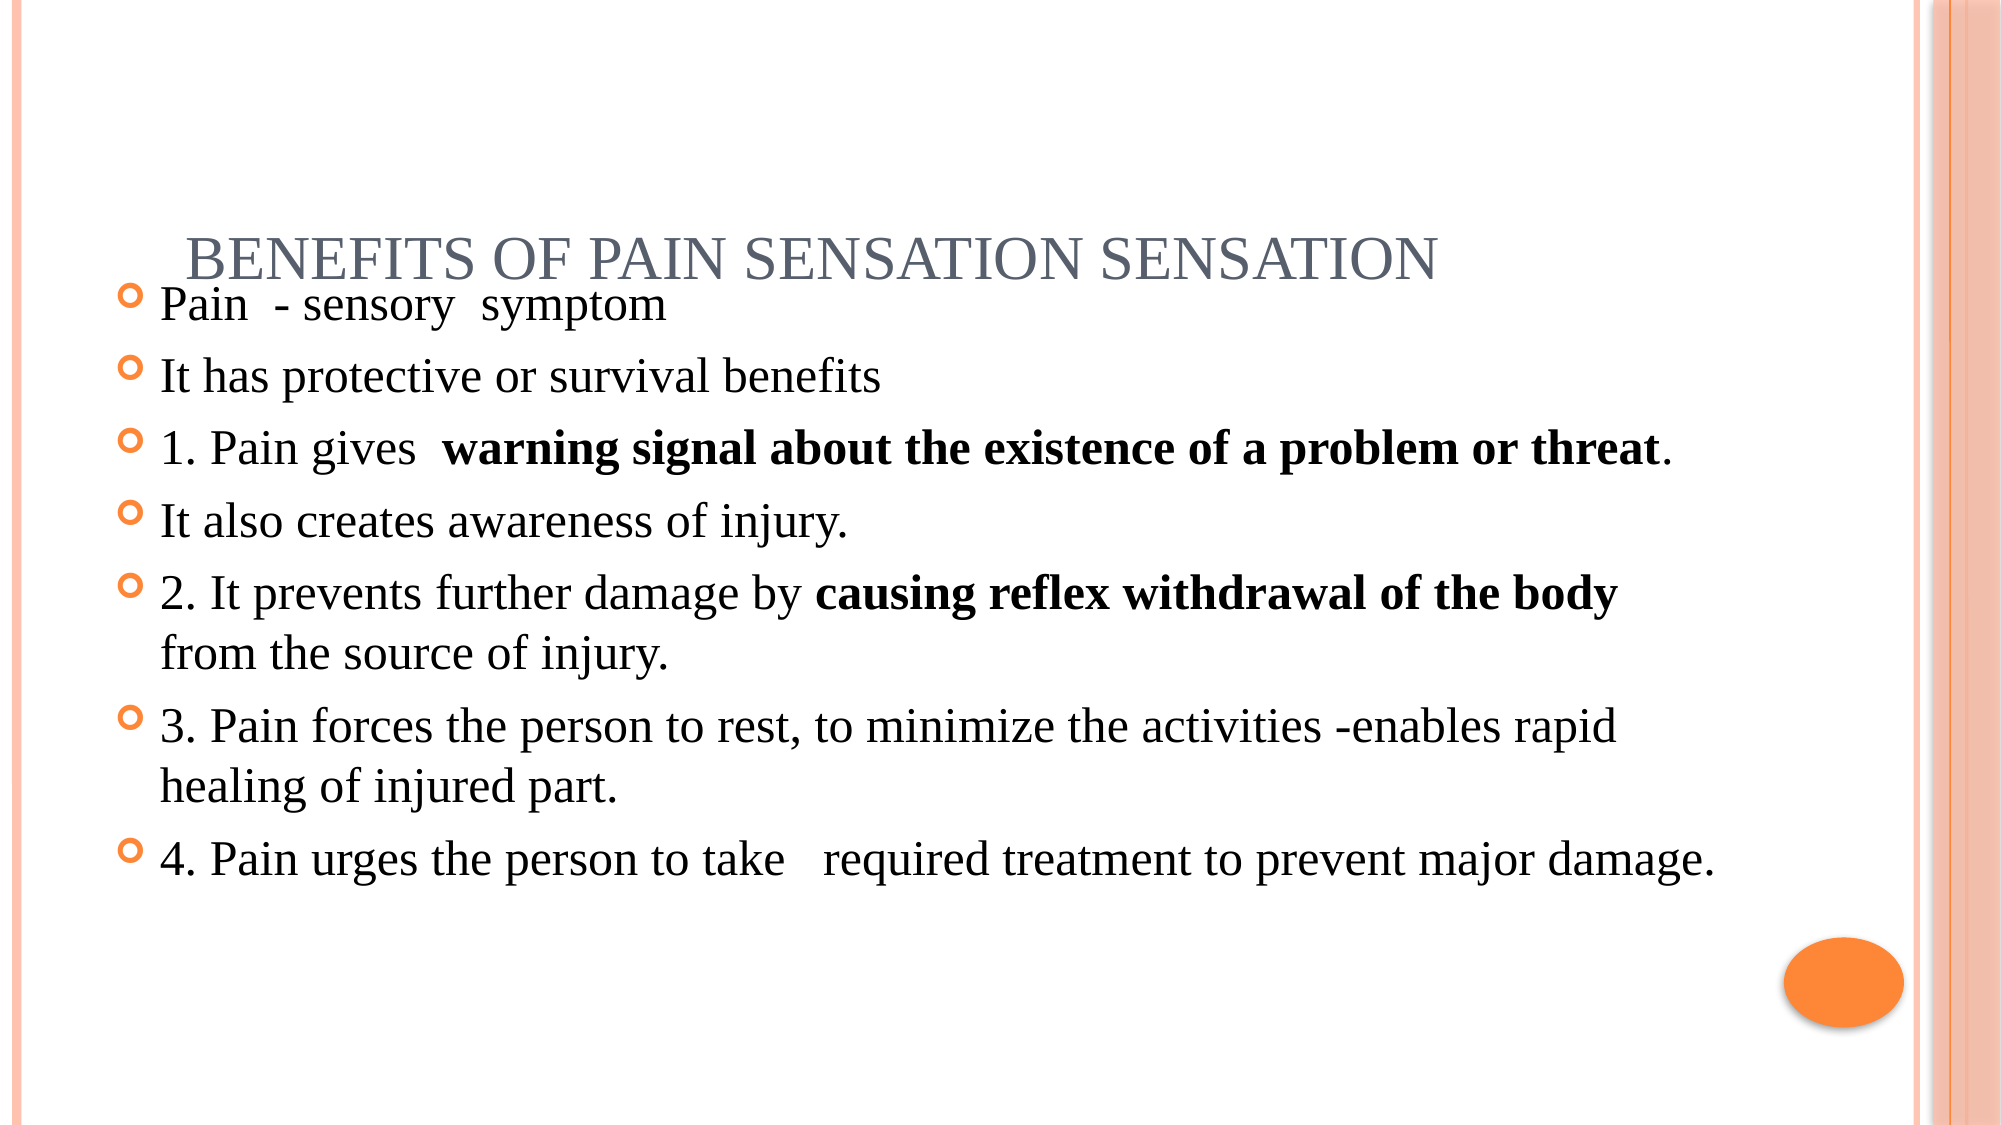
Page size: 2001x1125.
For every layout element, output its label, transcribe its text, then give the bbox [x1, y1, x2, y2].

title Benefits of pain sensation sensation [170, 81, 1896, 300]
list Pain - sensory symptom It has protective or survival benefits 1. Pain gives warning signal about the existence of a problem or threat. It also creates awareness of injury. 2. It prevents further damage by causing reflex withdrawal of the body from the source of injury. 3. Pain forces the person to rest, to minimize the activities -enables rapid healing of injured part. 4. Pain urges the person to take required treatment to prevent major damage. [99, 262, 1734, 1062]
